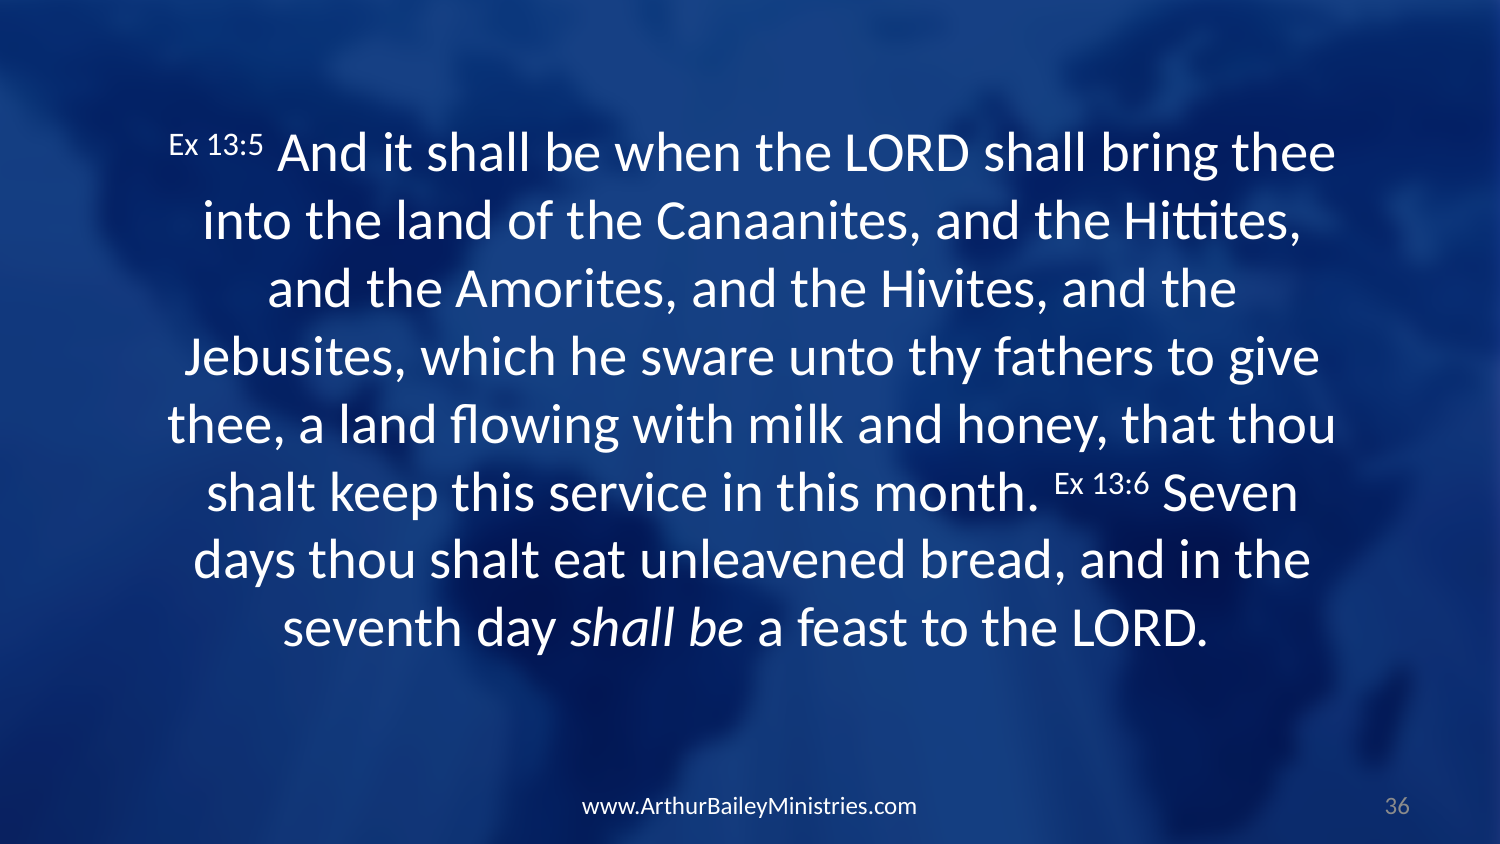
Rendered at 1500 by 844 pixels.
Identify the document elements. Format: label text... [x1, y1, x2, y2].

list Ex 13:5 And it shall be when the LORD shall bring thee into the land of the Canaanites, and the Hittites, and the Amorites, and the Hivites, and the Jebusites, which he sware unto thy fathers to give thee, a land flowing with milk and honey, that thou shalt keep this service in this month. Ex 13:6 Seven days thou shalt eat unleavened bread, and in the seventh day shall be a feast to the LORD. [151, 107, 1355, 741]
slide_number 36 [1074, 782, 1425, 827]
footer www.ArthurBaileyMinistries.com [512, 782, 988, 827]
picture [0, 0, 1500, 844]
